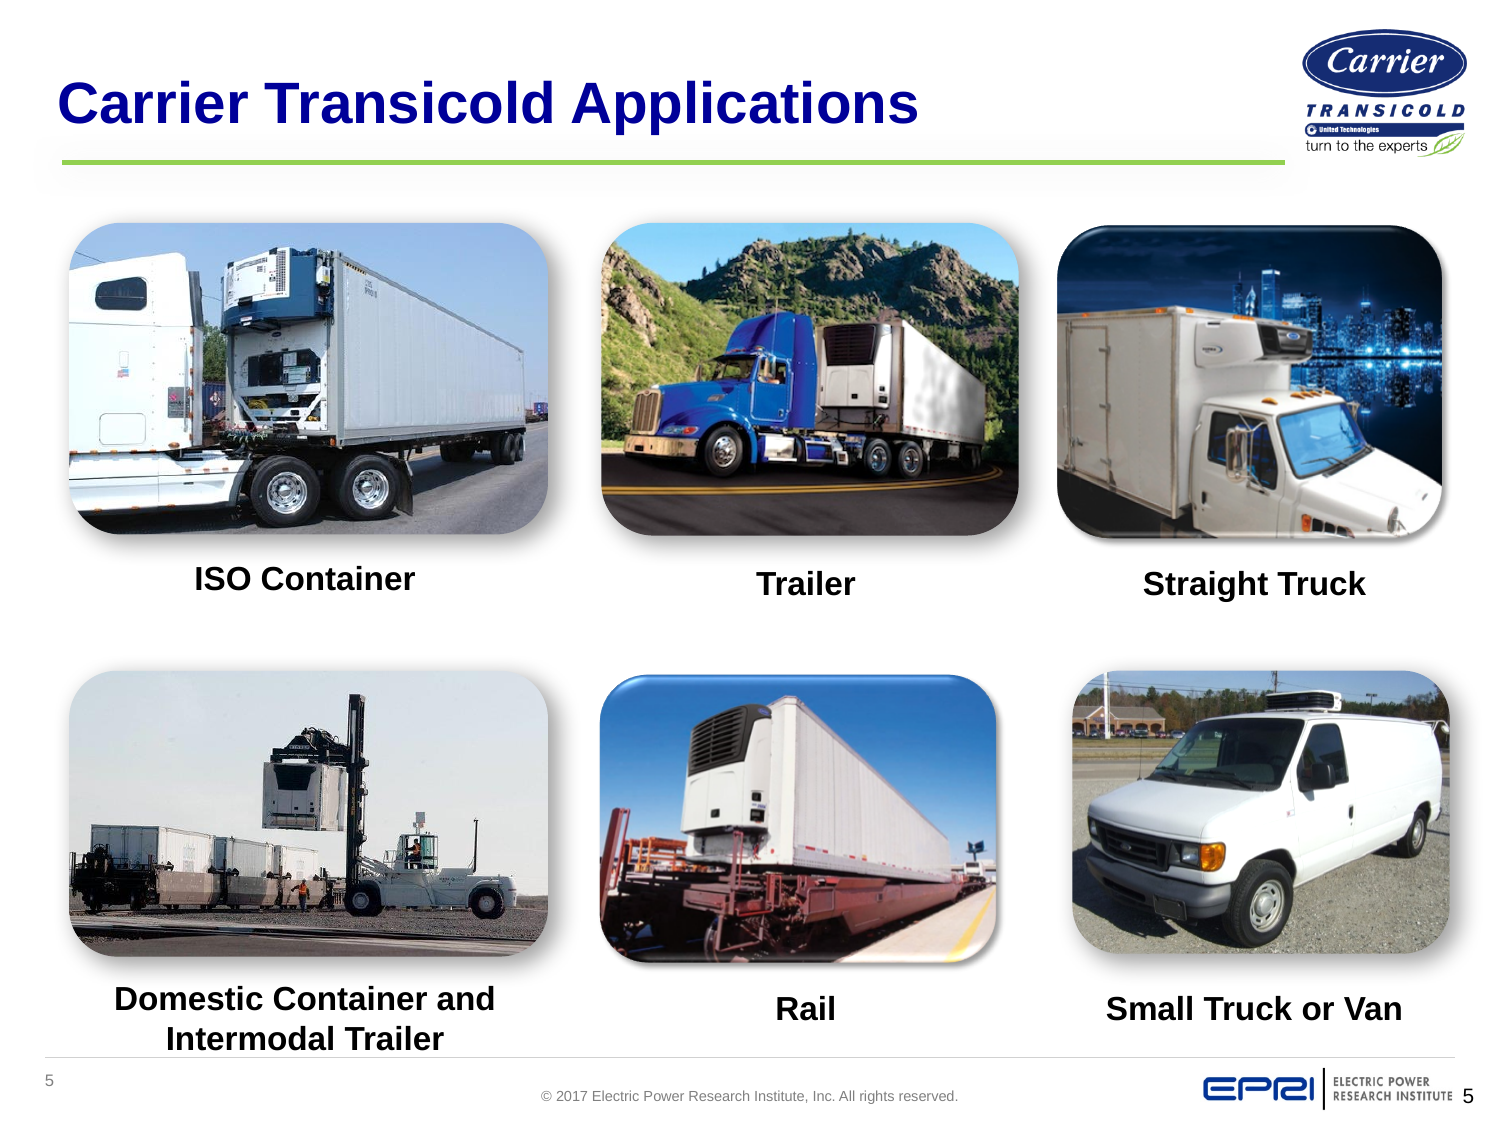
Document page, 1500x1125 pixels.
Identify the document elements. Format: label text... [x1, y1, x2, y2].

picture [68, 222, 549, 535]
text_box Straight Truck [1059, 560, 1450, 610]
text_box Domestic Container and Intermodal Trailer [62, 969, 548, 1065]
text_box ISO Container [62, 549, 548, 605]
picture [1051, 219, 1456, 553]
picture [601, 222, 1019, 536]
picture [1200, 1064, 1455, 1113]
picture [68, 670, 549, 957]
picture [593, 668, 1010, 977]
text_box Small Truck or Van [1059, 979, 1450, 1035]
picture [1072, 670, 1450, 954]
picture [1302, 29, 1467, 157]
text_box Trailer [587, 554, 1025, 610]
text_box Rail [587, 979, 1025, 1035]
title Carrier Transicold Applications [42, 57, 1286, 211]
text_box 5 [1361, 1075, 1489, 1105]
